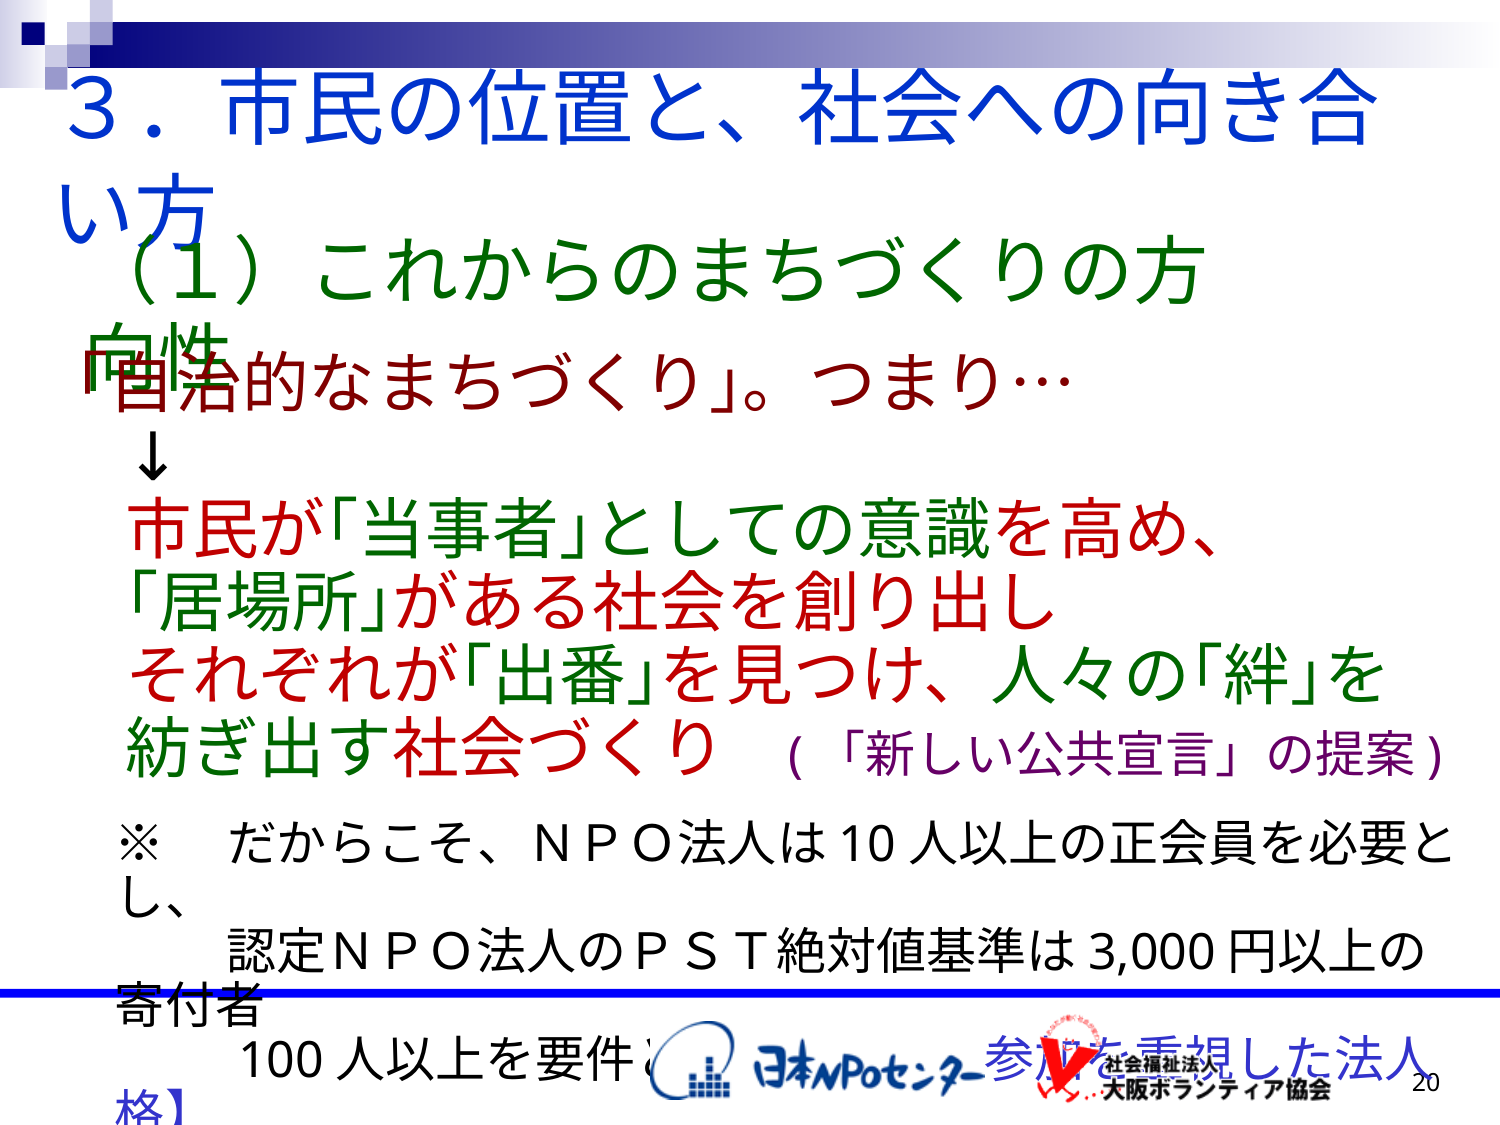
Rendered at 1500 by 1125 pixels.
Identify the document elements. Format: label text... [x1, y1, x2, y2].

text_box ↓ 市民が｢当事者｣としての意識を高め、 ｢居場所｣がある社会を創り出し それぞれが｢出番｣を見つけ、人々の｢絆｣を 紡ぎ出す社会づくり (「新しい公共宣言」の提案) [110, 413, 1459, 810]
text_box （１）これからのまちづくりの方向性 [69, 218, 1247, 409]
text_box ※ だからこそ、ＮＰＯ法人は10人以上の正会員を必要とし、 認定ＮＰＯ法人のＰＳＴ絶対値基準は3,000円以上の寄付者 100人以上を要件とする 【市民参加を重視した法人格】 [100, 810, 1481, 1125]
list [1031, 1013, 1337, 1106]
text_box ３．市民の位置と、社会への向き合い方 [36, 66, 1476, 244]
text_box ｢自治的なまちづくり｣。つまり… [60, 333, 1092, 429]
picture [649, 1021, 985, 1100]
